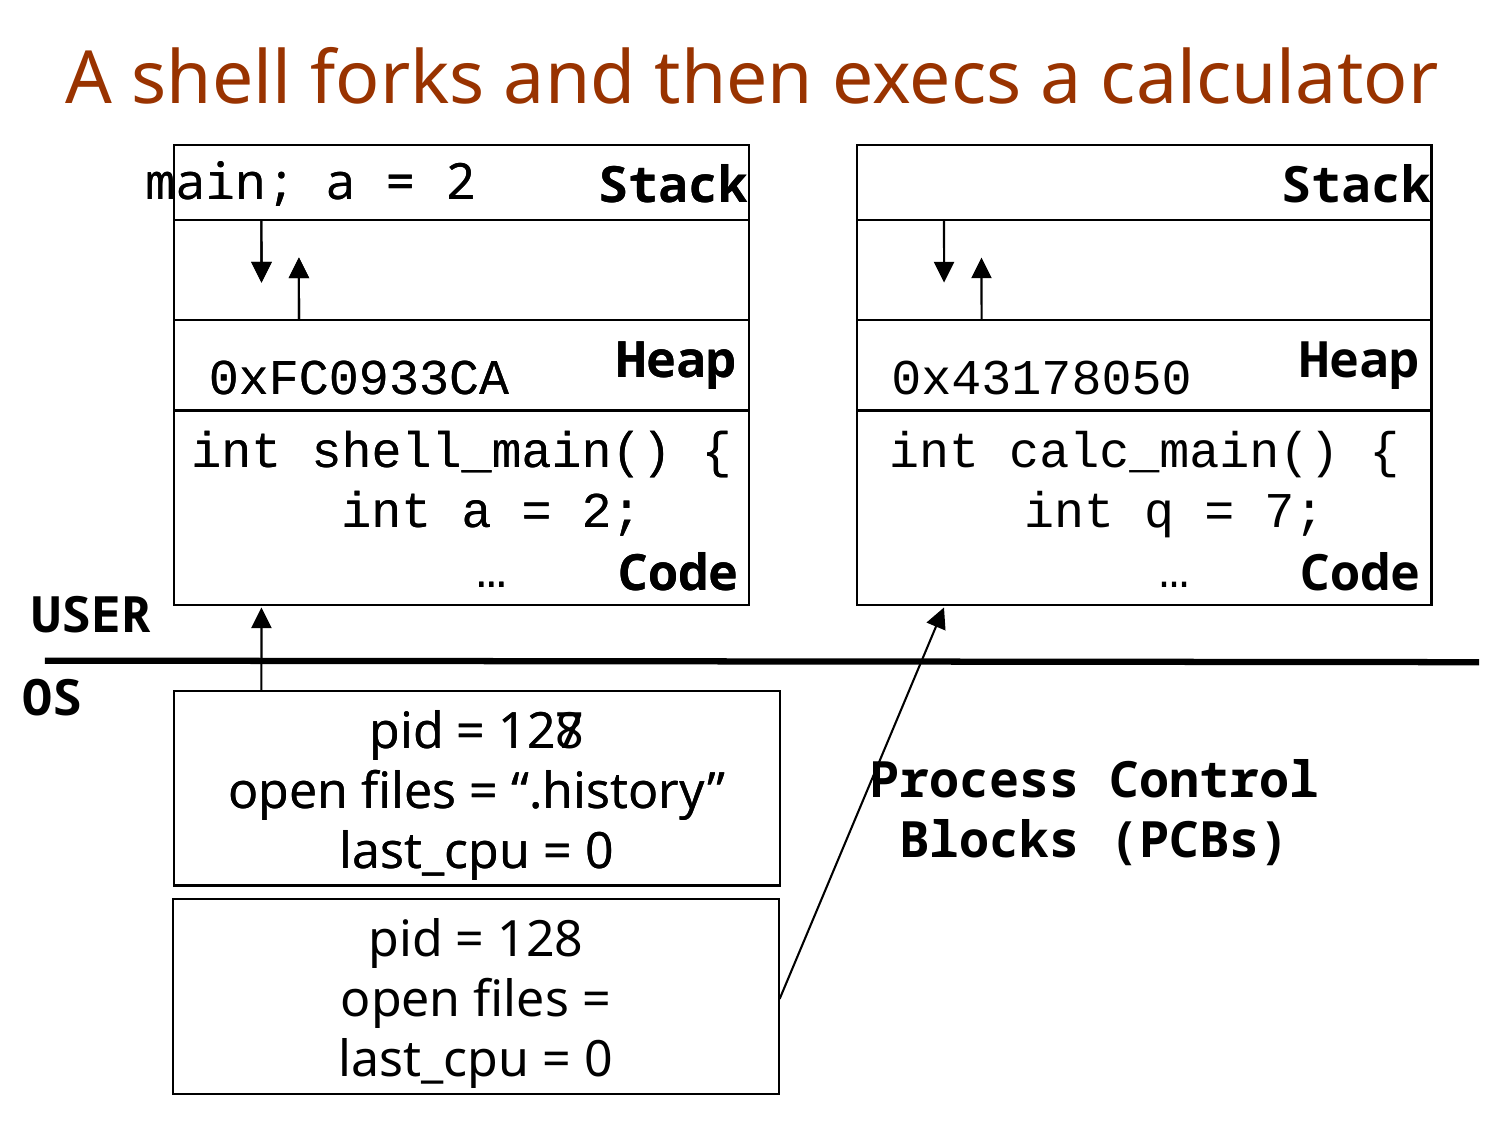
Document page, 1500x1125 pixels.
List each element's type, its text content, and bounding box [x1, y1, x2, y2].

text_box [261, 607, 945, 1000]
text_box pid = 128 open files = last_cpu = 0 [172, 899, 779, 1095]
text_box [856, 141, 1432, 608]
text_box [173, 141, 750, 608]
text_box pid = 128 open files = “.history” last_cpu = 0 [173, 690, 255, 886]
text_box Process Control Blocks (PCBs) [950, 739, 1335, 875]
text_box USER [16, 574, 166, 650]
text_box OS [7, 657, 97, 733]
title A shell forks and then execs a calculator [50, 12, 1500, 137]
